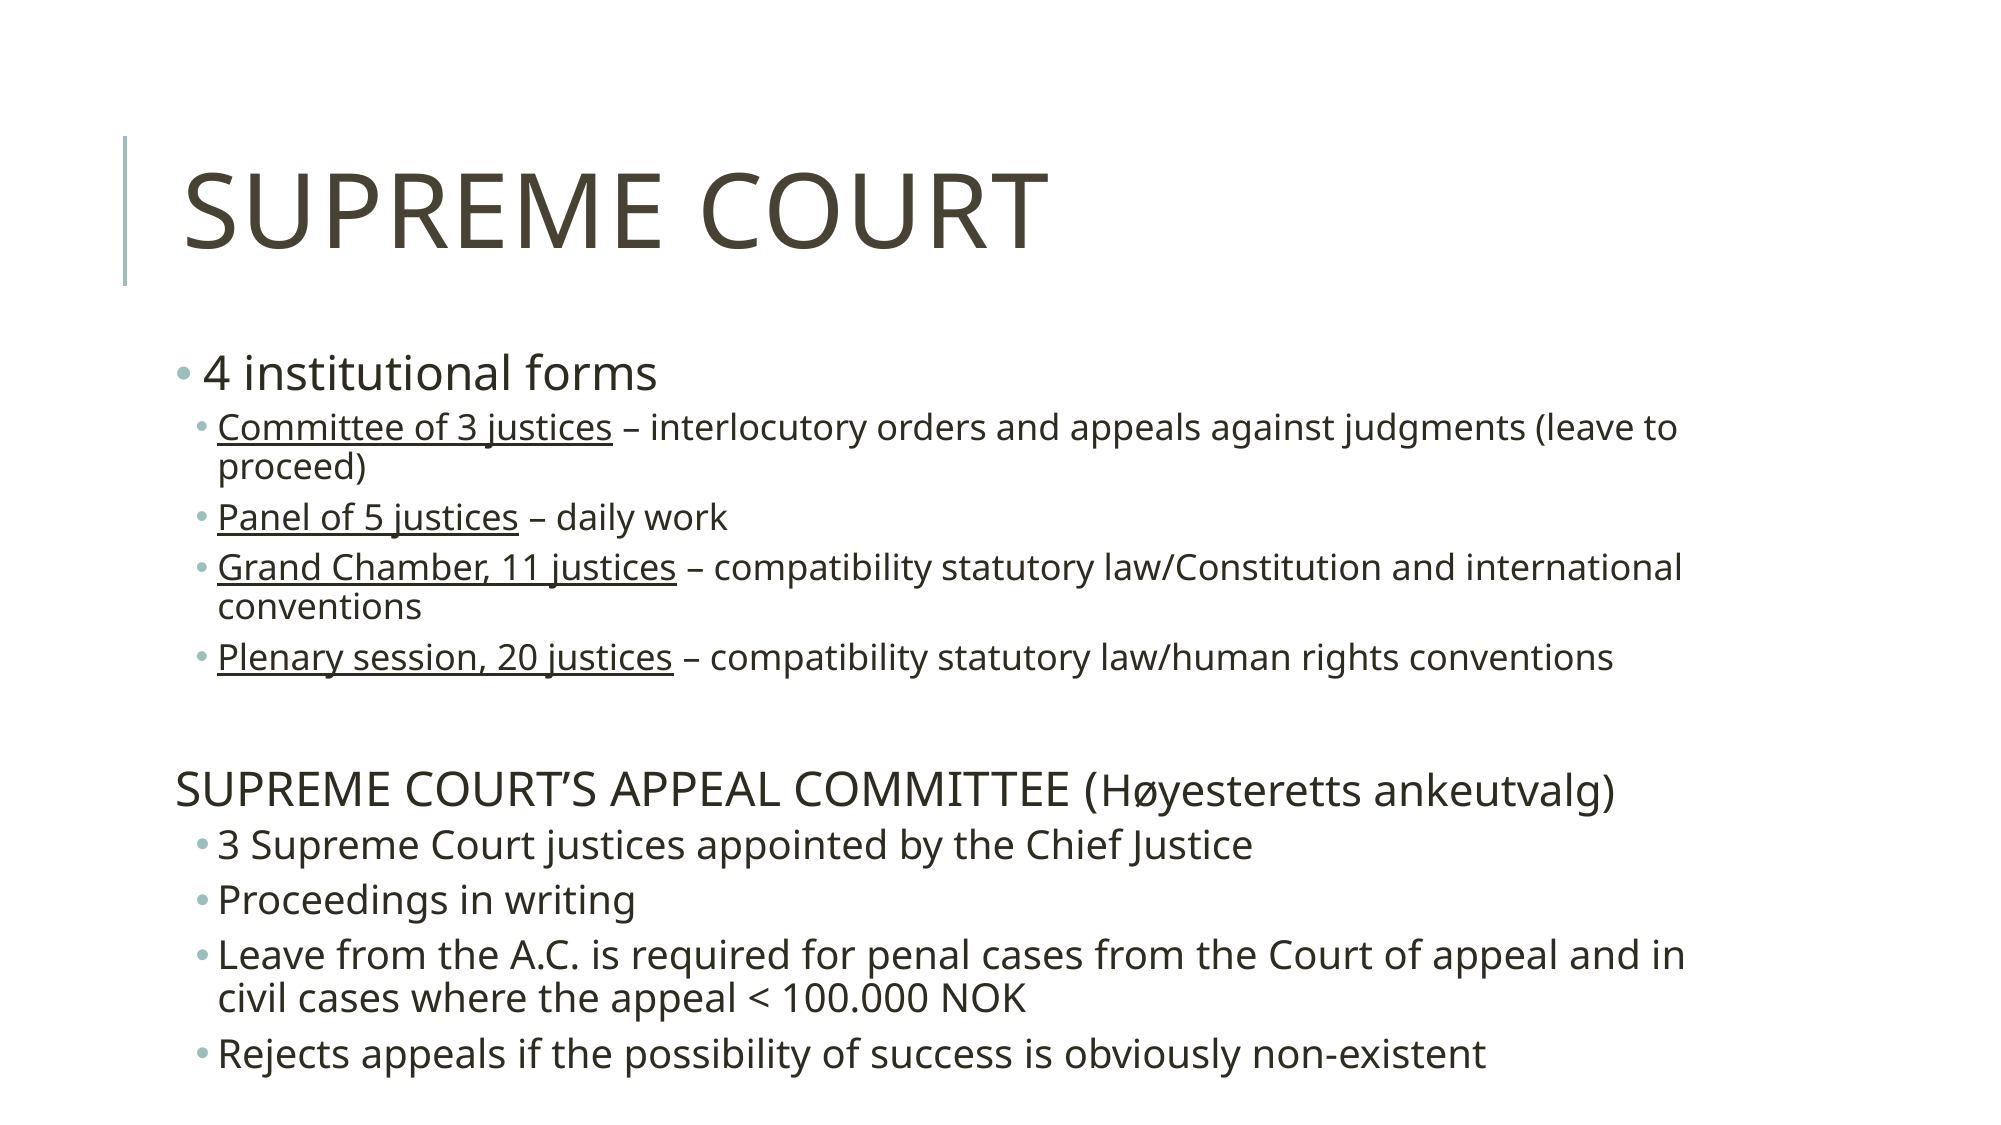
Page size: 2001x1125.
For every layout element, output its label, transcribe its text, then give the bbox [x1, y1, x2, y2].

list 4 institutional forms Committee of 3 justices – interlocutory orders and appeals against judgments (leave to proceed) Panel of 5 justices – daily work Grand Chamber, 11 justices – compatibility statutory law/Constitution and international conventions Plenary session, 20 justices – compatibility statutory law/human rights conventions SUPREME COURT’S APPEAL COMMITTEE (Høyesteretts ankeutvalg) 3 Supreme Court justices appointed by the Chief Justice Proceedings in writing Leave from the A.C. is required for penal cases from the Court of appeal and in civil cases where the appeal < 100.000 NOK Rejects appeals if the possibility of success is obviously non-existent [168, 341, 1763, 1086]
title SUPREME COURT [168, 96, 1763, 341]
